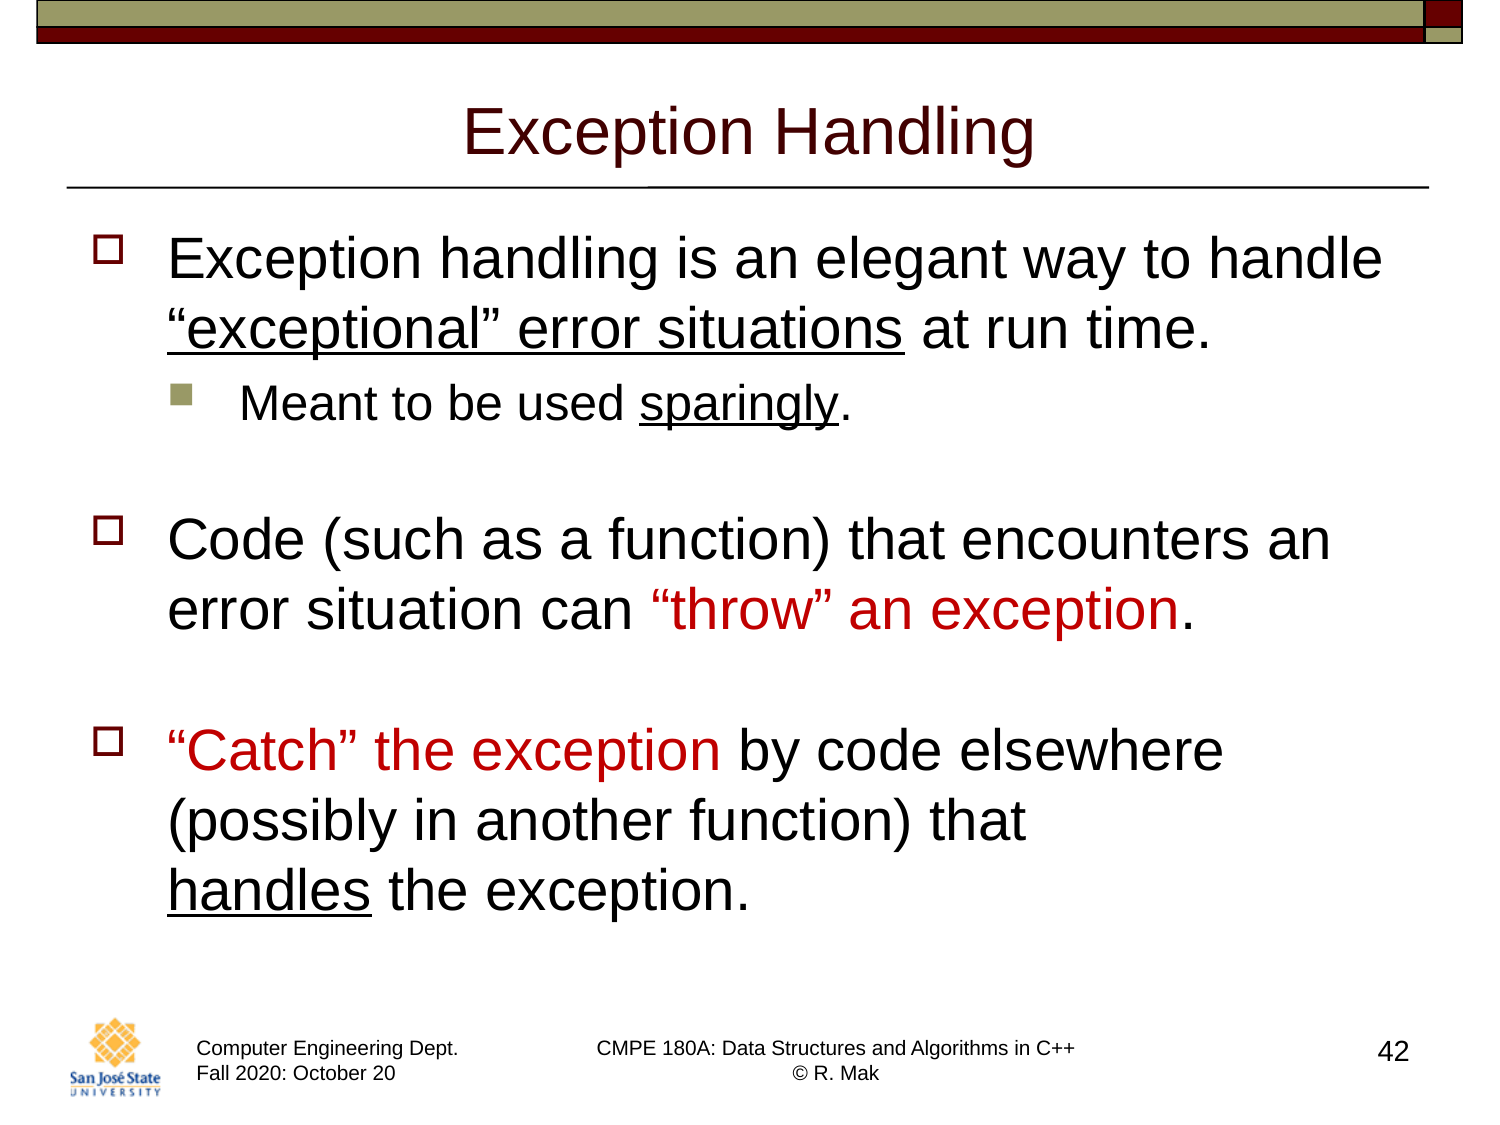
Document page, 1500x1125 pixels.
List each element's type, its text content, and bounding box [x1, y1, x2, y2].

slide_number 42 [1112, 1025, 1425, 1100]
list Exception handling is an elegant way to handle “exceptional” error situations at run time. Meant to be used sparingly. Code (such as a function) that encounters an error situation can “throw” an exception. “Catch” the exception by code elsewhere (possibly in another function) that handles the exception. [75, 212, 1425, 1006]
title Exception Handling [75, 67, 1425, 175]
picture [60, 1012, 166, 1112]
